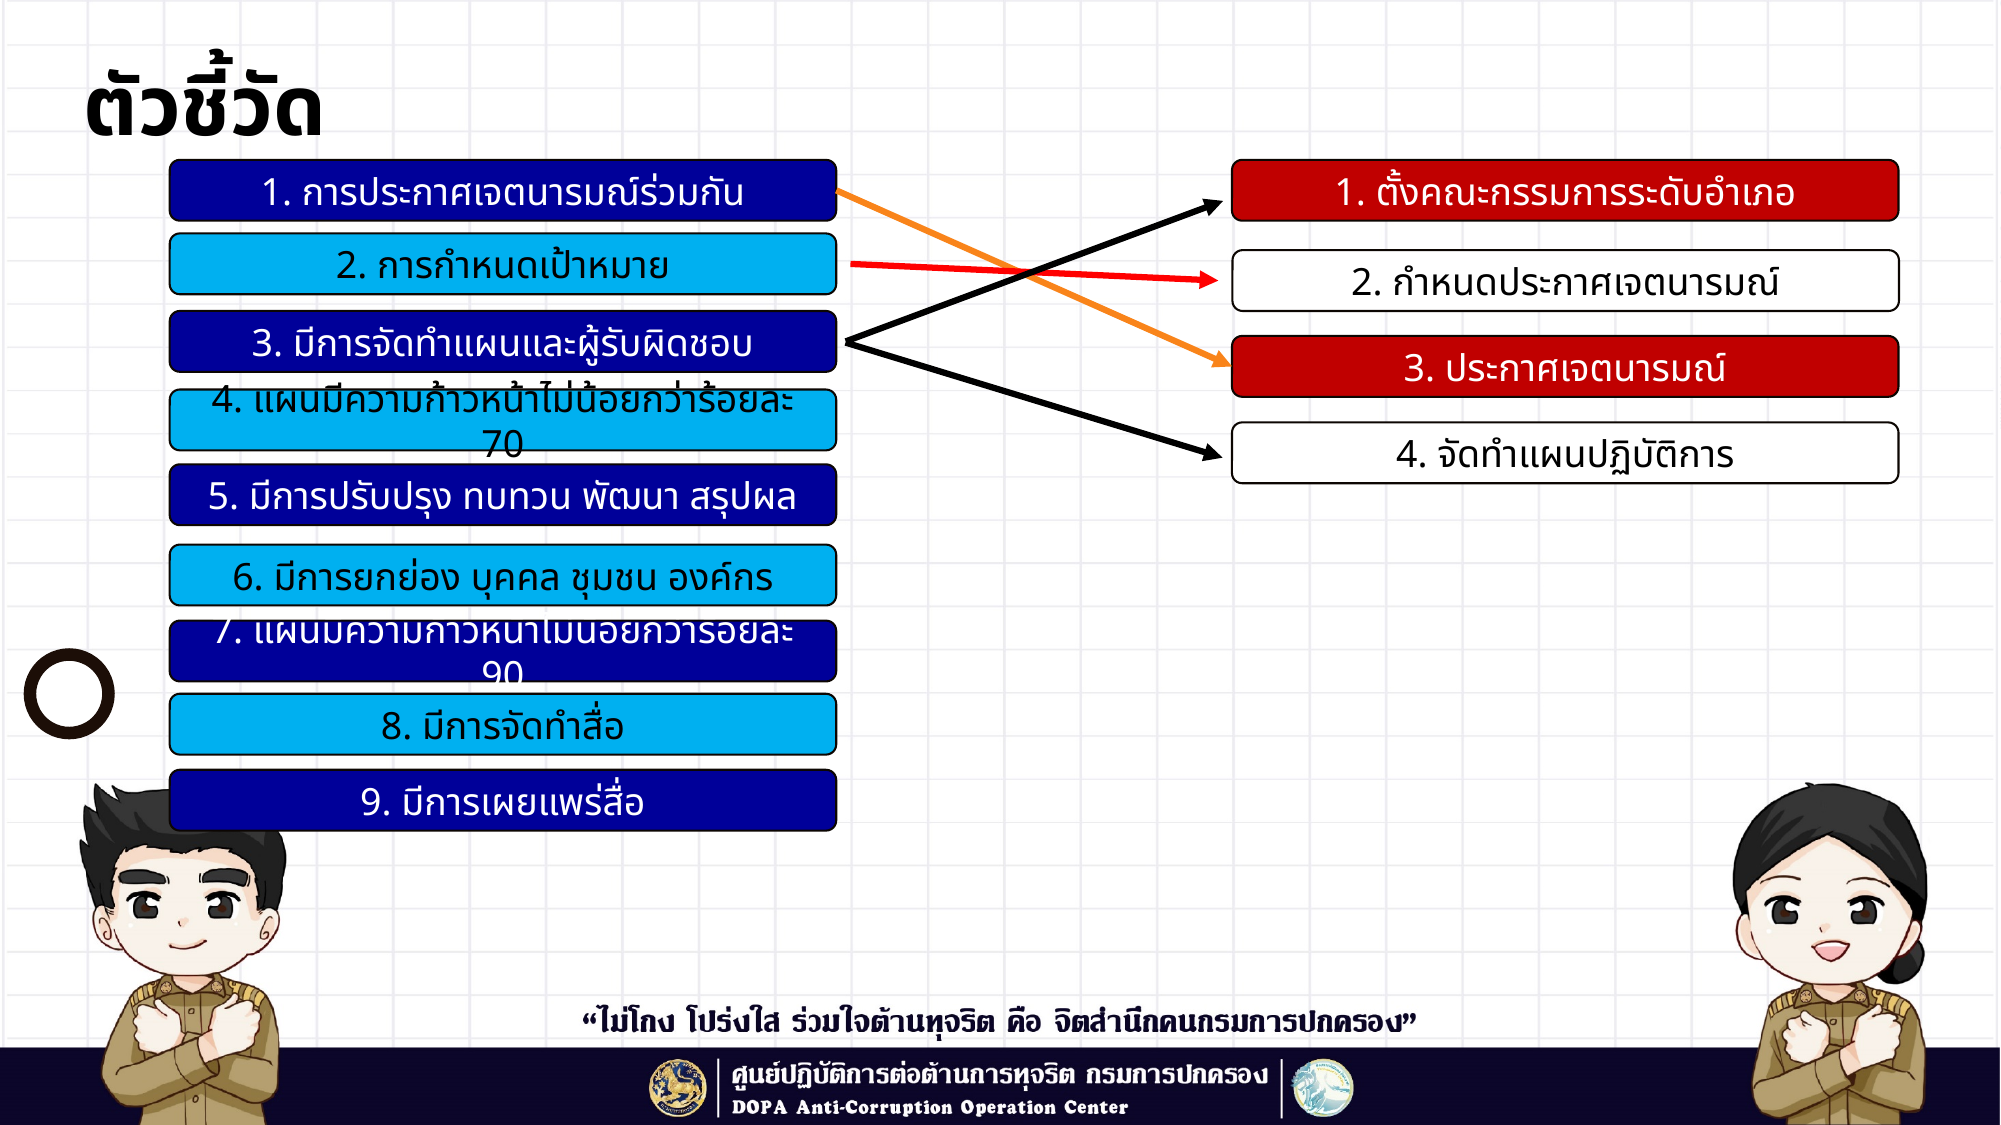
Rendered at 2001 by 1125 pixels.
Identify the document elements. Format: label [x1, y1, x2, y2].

text_box [845, 200, 1224, 342]
text_box [845, 342, 1223, 458]
picture [0, 0, 2001, 1125]
text_box [836, 190, 1233, 367]
